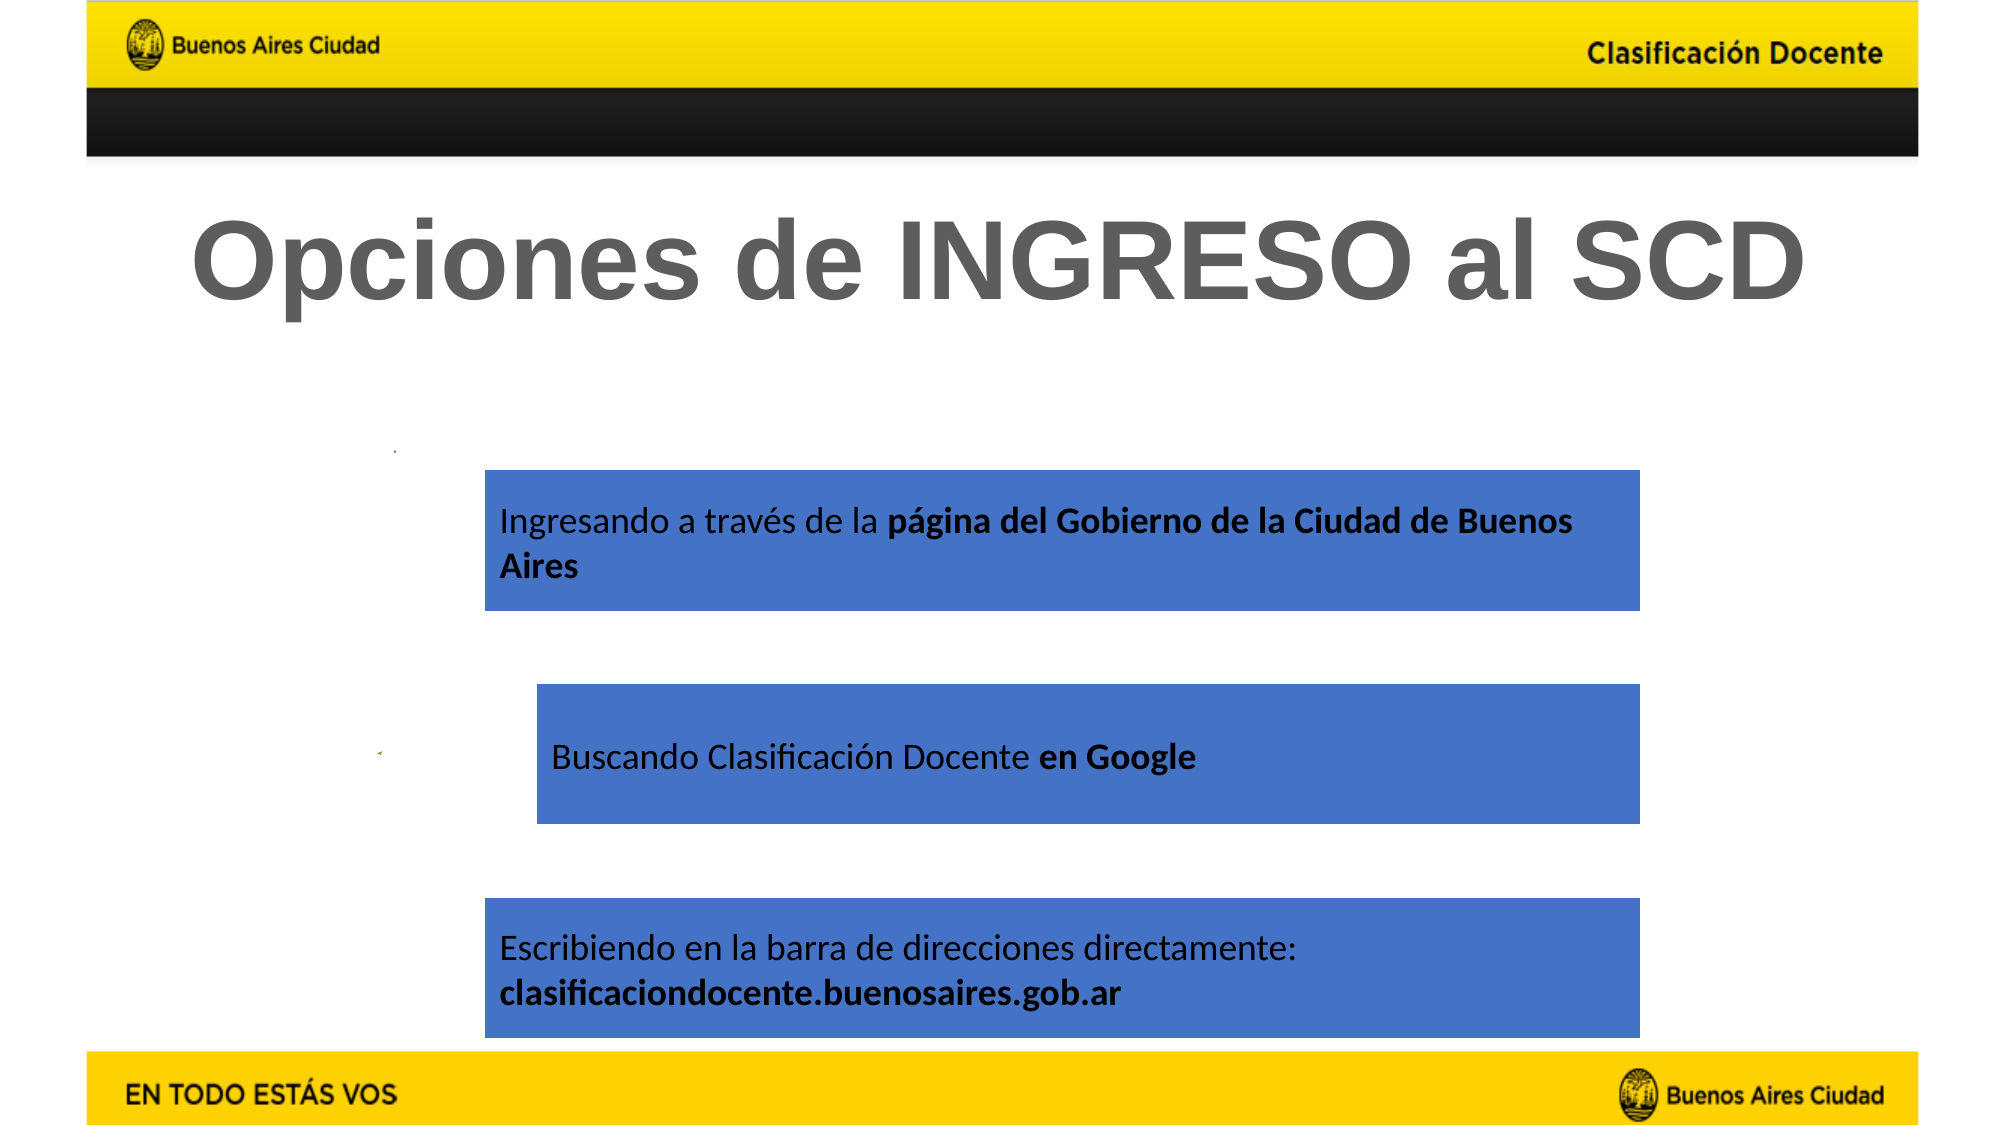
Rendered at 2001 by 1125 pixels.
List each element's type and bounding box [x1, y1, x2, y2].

text_box [86, 0, 1919, 1125]
text_box [375, 335, 1642, 1048]
